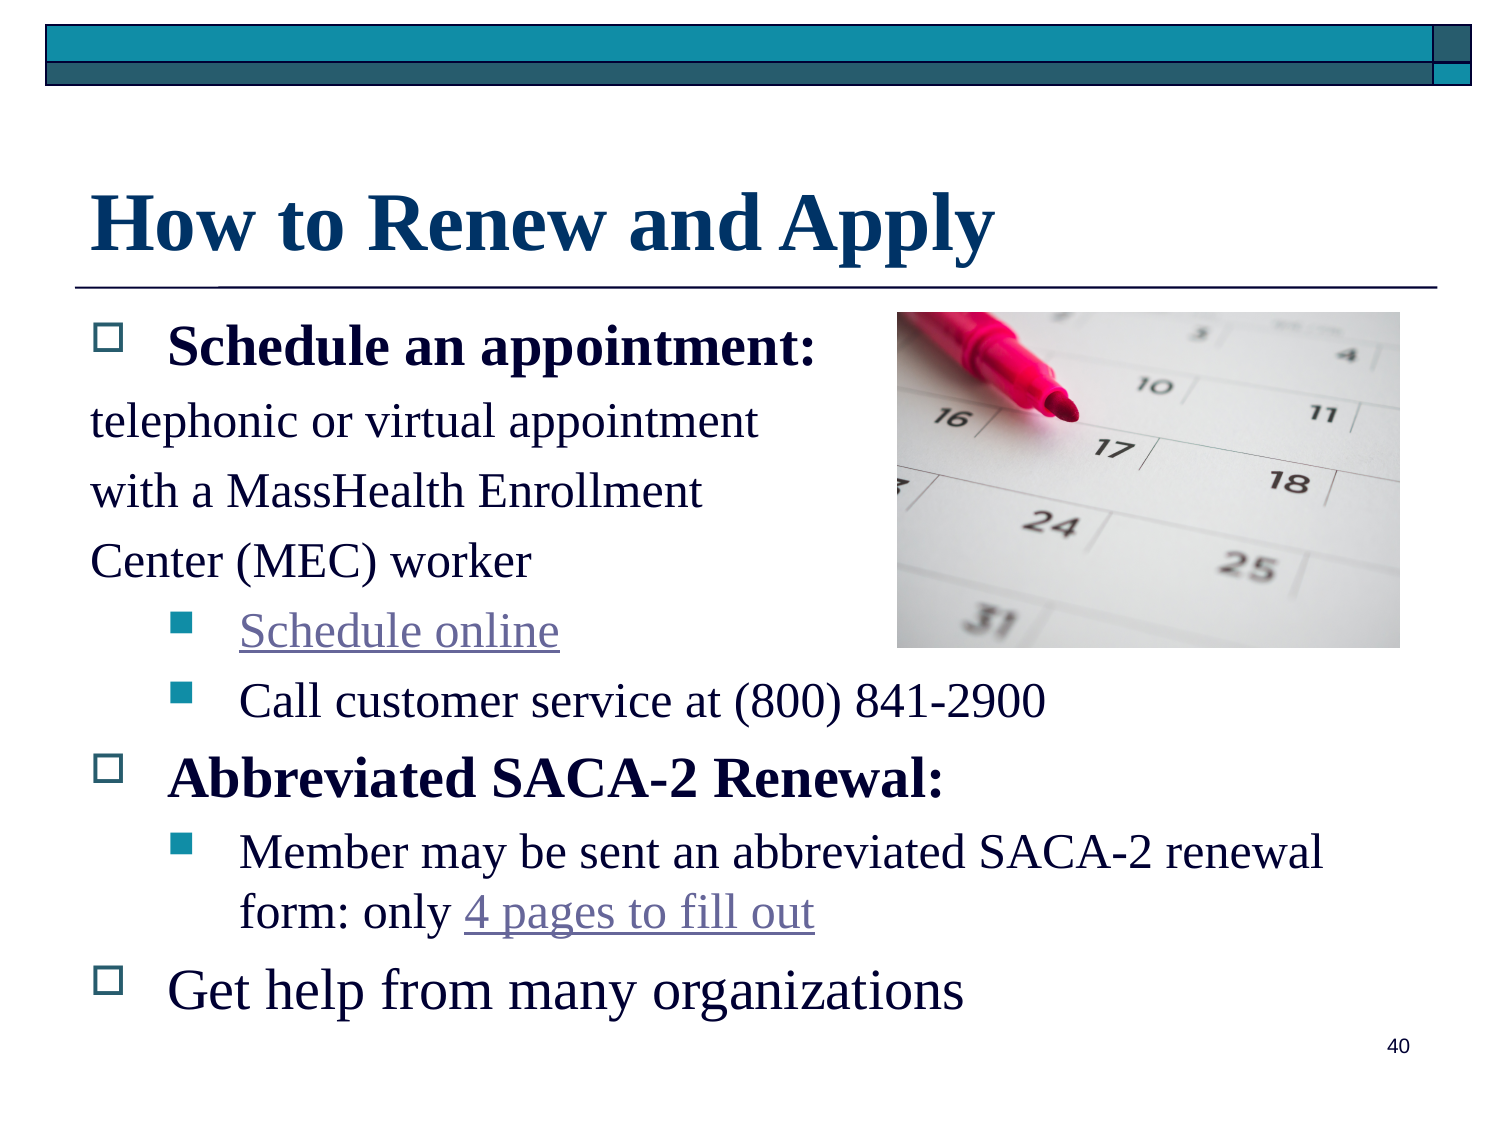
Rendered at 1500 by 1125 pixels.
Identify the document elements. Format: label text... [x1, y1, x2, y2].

list Schedule an appointment: telephonic or virtual appointment with a MassHealth Enrollment Center (MEC) worker Schedule online Call customer service at (800) 841-2900 Abbreviated SACA-2 Renewal: Member may be sent an abbreviated SACA-2 renewal form: only 4 pages to fill out Get help from many organizations [75, 299, 1425, 1006]
slide_number 40 [1112, 1024, 1426, 1101]
title How to Renew and Apply [75, 87, 1425, 275]
picture [897, 312, 1401, 648]
